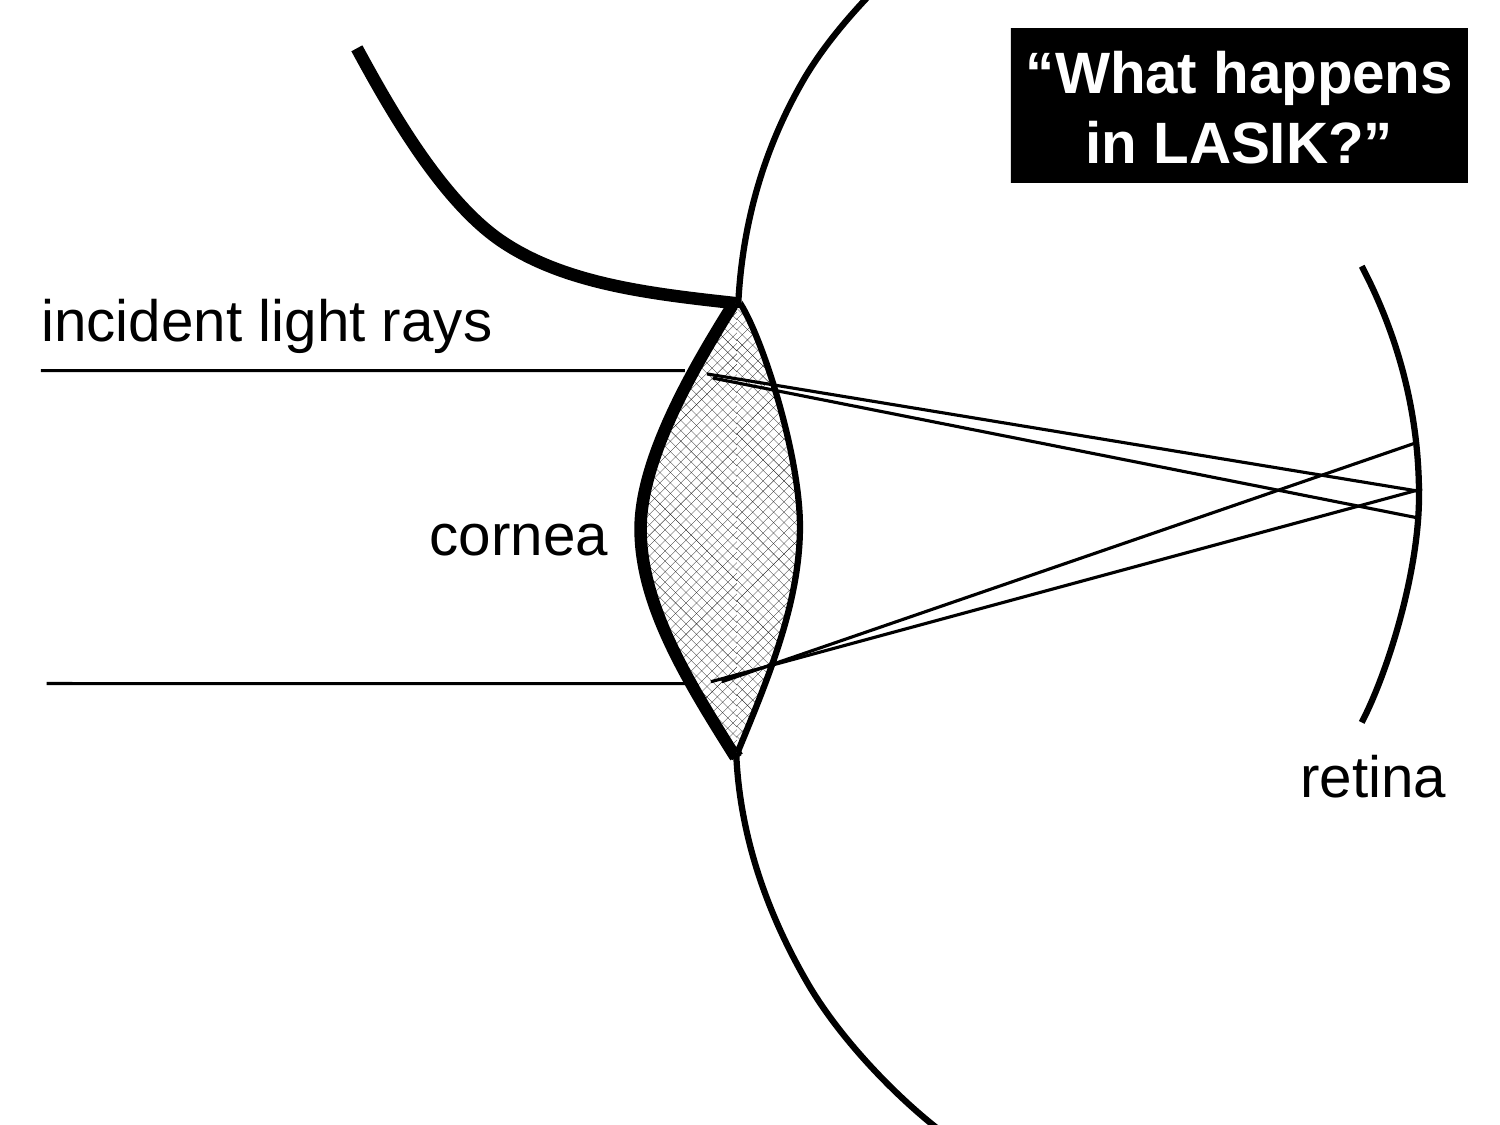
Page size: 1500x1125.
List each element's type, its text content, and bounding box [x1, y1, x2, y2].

text_box retina [1285, 731, 1462, 816]
text_box [689, 305, 736, 753]
text_box [1361, 266, 1404, 372]
text_box [736, 692, 762, 754]
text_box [712, 377, 1419, 682]
text_box incident light rays [26, 275, 508, 361]
text_box [736, 298, 770, 372]
text_box “What happens in LASIK?” [1010, 28, 1468, 183]
text_box [1361, 692, 1376, 723]
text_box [40, 370, 686, 684]
text_box [736, 752, 952, 1125]
text_box [356, 48, 736, 304]
text_box [738, 0, 916, 308]
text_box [706, 373, 1423, 682]
